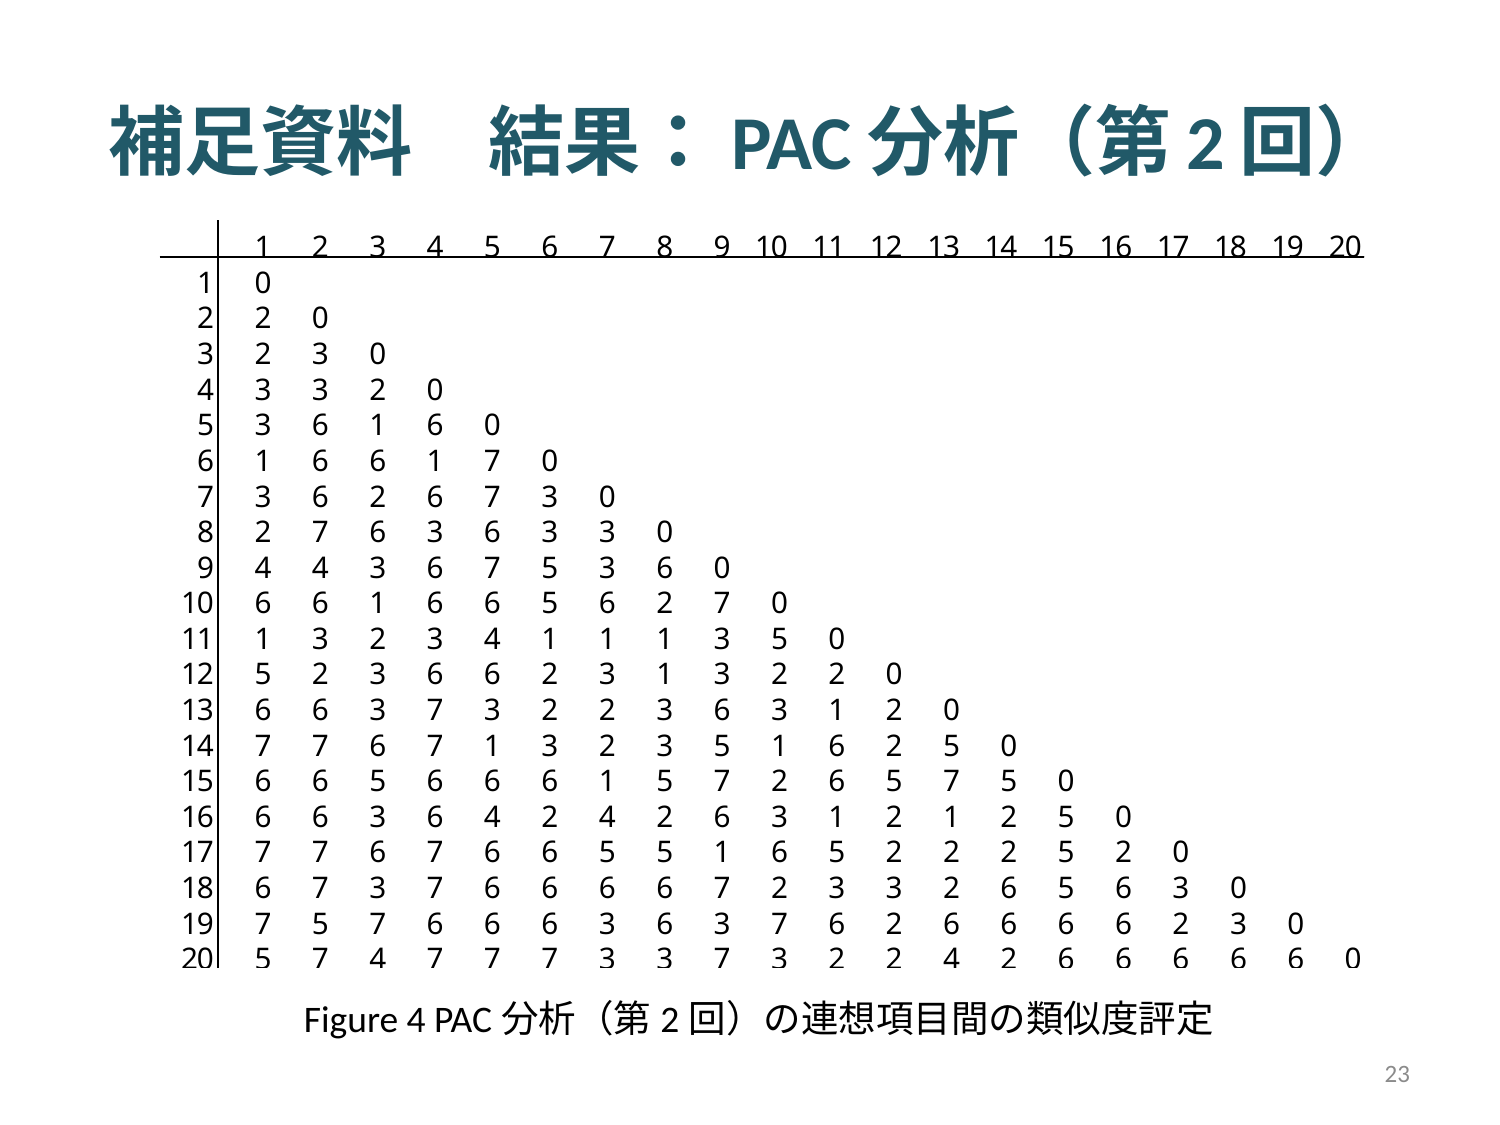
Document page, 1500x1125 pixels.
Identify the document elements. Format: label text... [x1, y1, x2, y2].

title 補足資料 結果：PAC分析（第2回） [75, 45, 1425, 233]
slide_number 23 [1074, 1042, 1425, 1103]
text_box Figure 4 PAC分析（第2回）の連想項目間の類似度評定 [289, 987, 1282, 1048]
picture [159, 219, 1365, 969]
